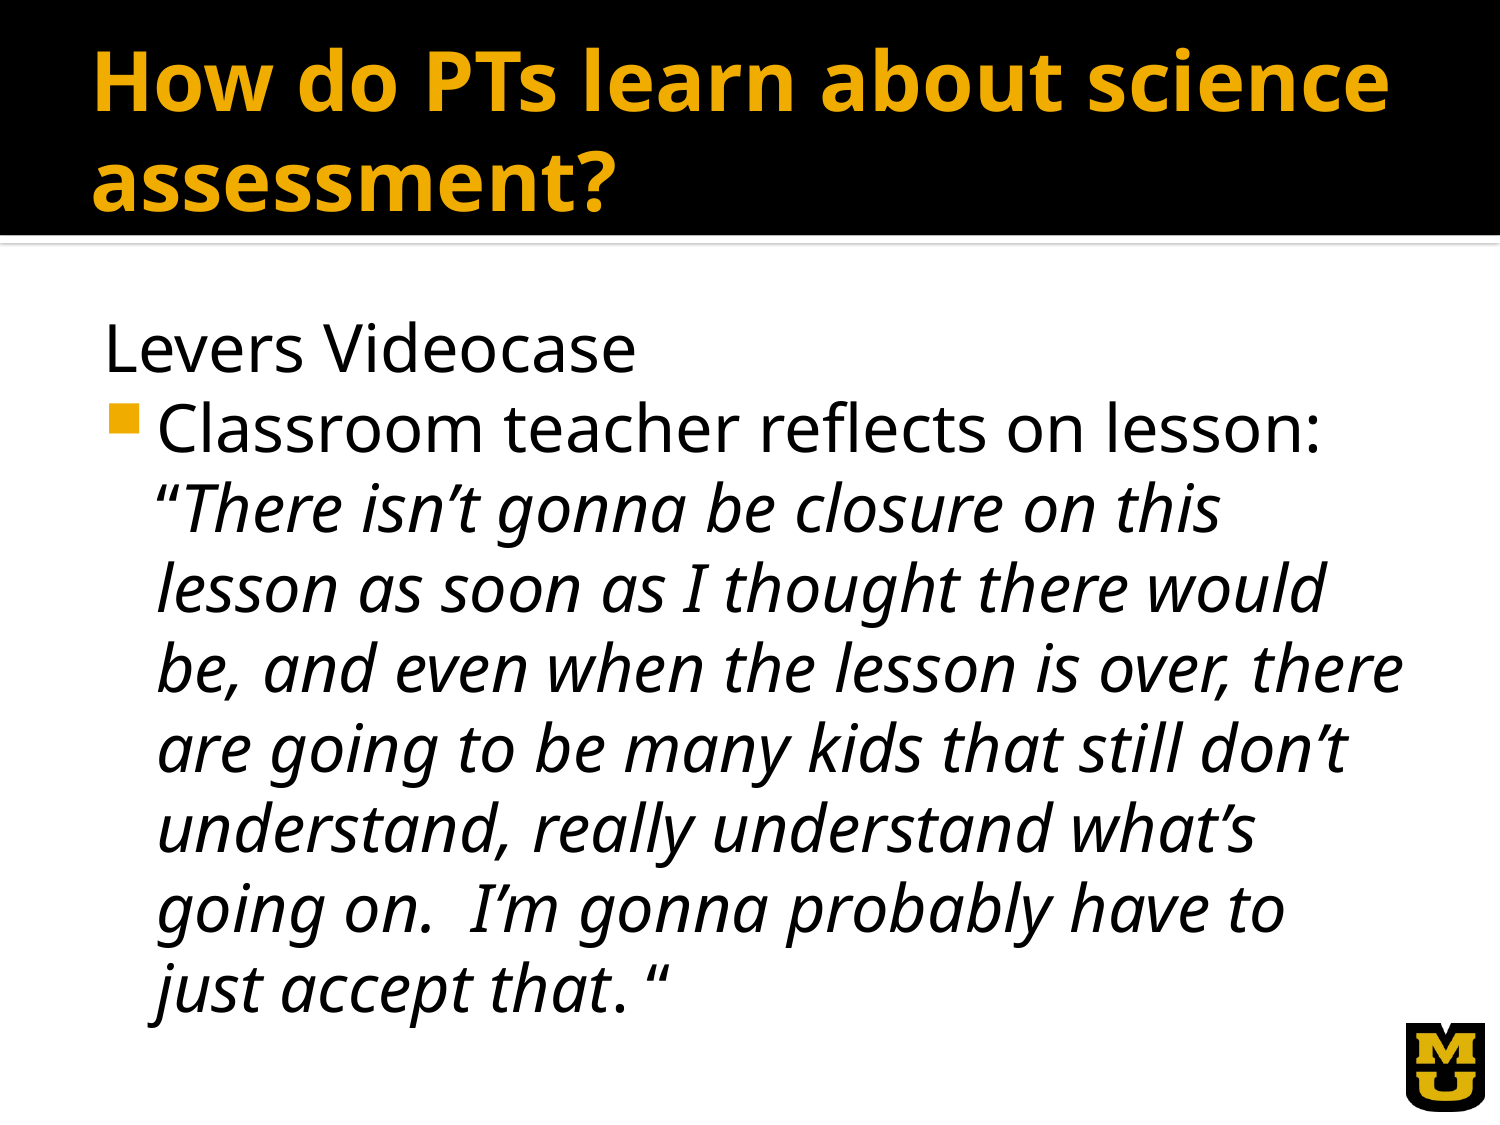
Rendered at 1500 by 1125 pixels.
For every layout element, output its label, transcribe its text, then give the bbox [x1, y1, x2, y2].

list Levers Videocase Classroom teacher reflects on lesson: “There isn’t gonna be closure on this lesson as soon as I thought there would be, and even when the lesson is over, there are going to be many kids that still don’t understand, really understand what’s going on. I’m gonna probably have to just accept that. “ [75, 291, 1425, 1050]
picture [1406, 1023, 1485, 1112]
title How do PTs learn about science assessment? [75, 25, 1425, 231]
